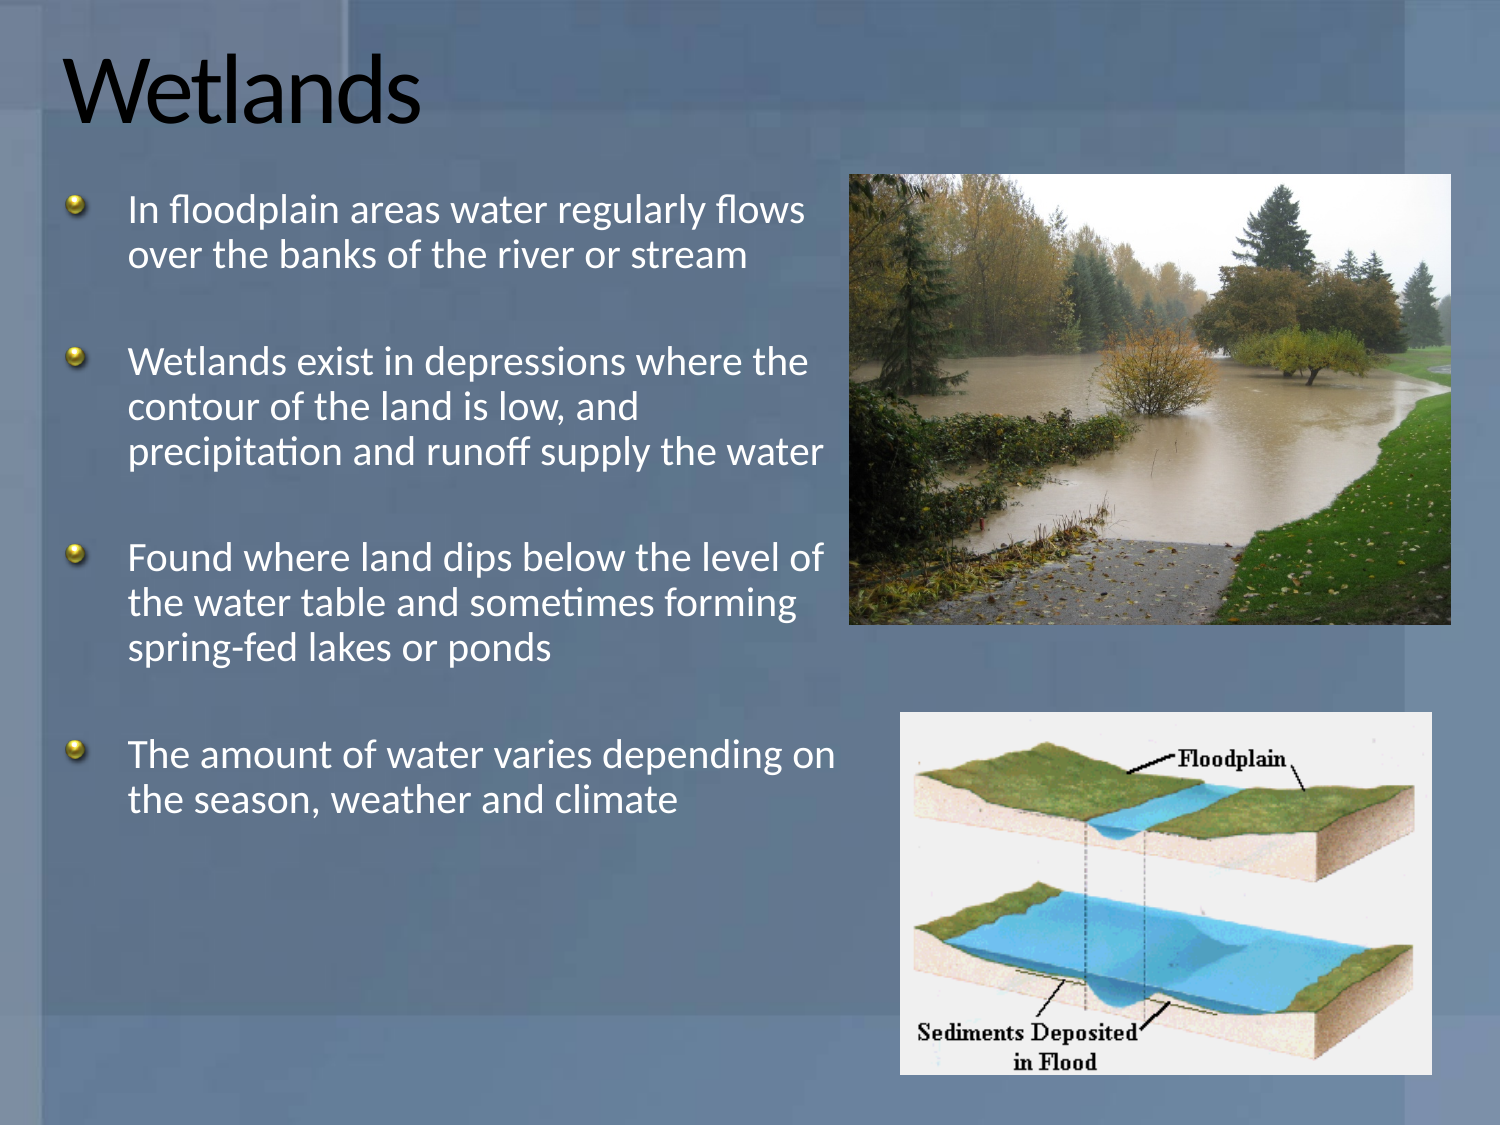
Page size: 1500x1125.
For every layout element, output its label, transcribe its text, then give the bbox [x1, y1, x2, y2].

picture [0, 0, 1500, 1125]
list In floodplain areas water regularly flows over the banks of the river or stream Wetlands exist in depressions where the contour of the land is low, and precipitation and runoff supply the water Found where land dips below the level of the water table and sometimes forming spring-fed lakes or ponds The amount of water varies depending on the season, weather and climate [62, 187, 863, 839]
title Wetlands [62, 37, 1438, 147]
